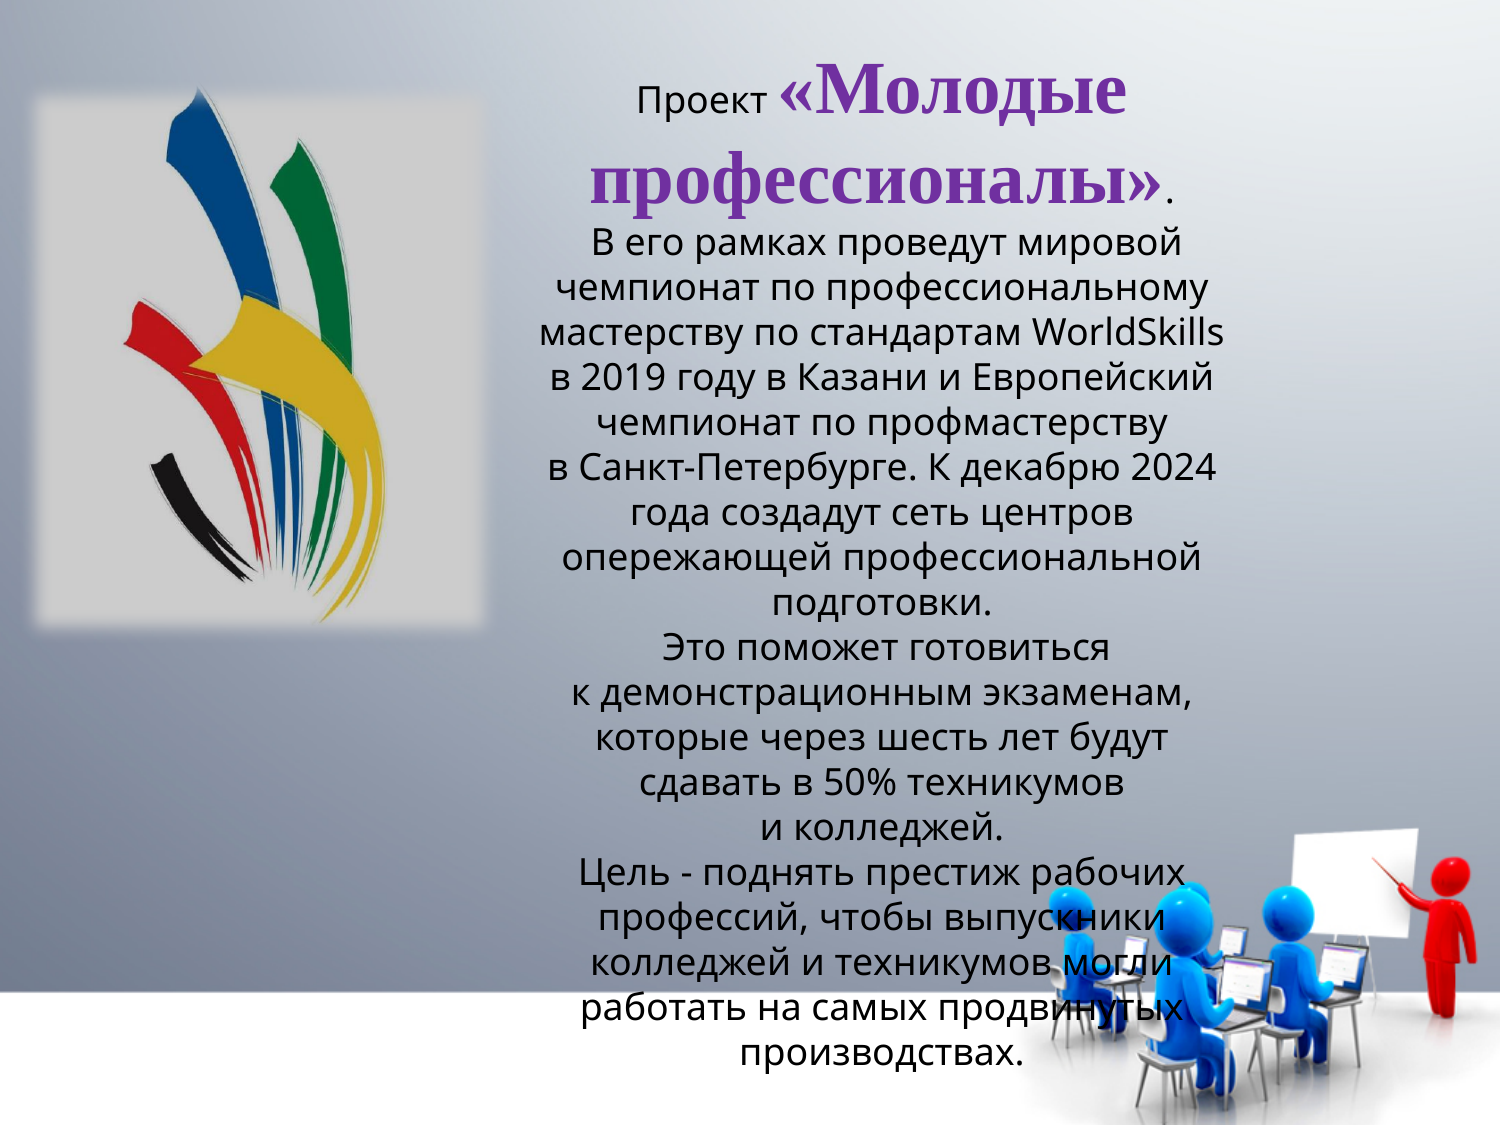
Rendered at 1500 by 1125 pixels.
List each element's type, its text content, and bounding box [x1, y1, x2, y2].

text_box Проект «Молодые профессионалы». В его рамках проведут мировой чемпионат по профессиональному мастерству по стандартам WorldSkills в 2019 году в Казани и Европейский чемпионат по профмастерству в Санкт-Петербурге. К декабрю 2024 года создадут сеть центров опережающей профессиональной подготовки. Это поможет готовиться к демонстрационным экзаменам, которые через шесть лет будут сдавать в 50% техникумов и колледжей. Цель - поднять престиж рабочих профессий, чтобы выпускники колледжей и техникумов могли работать на самых продвинутых производствах. [506, 30, 1257, 1081]
picture [0, 0, 1500, 1125]
